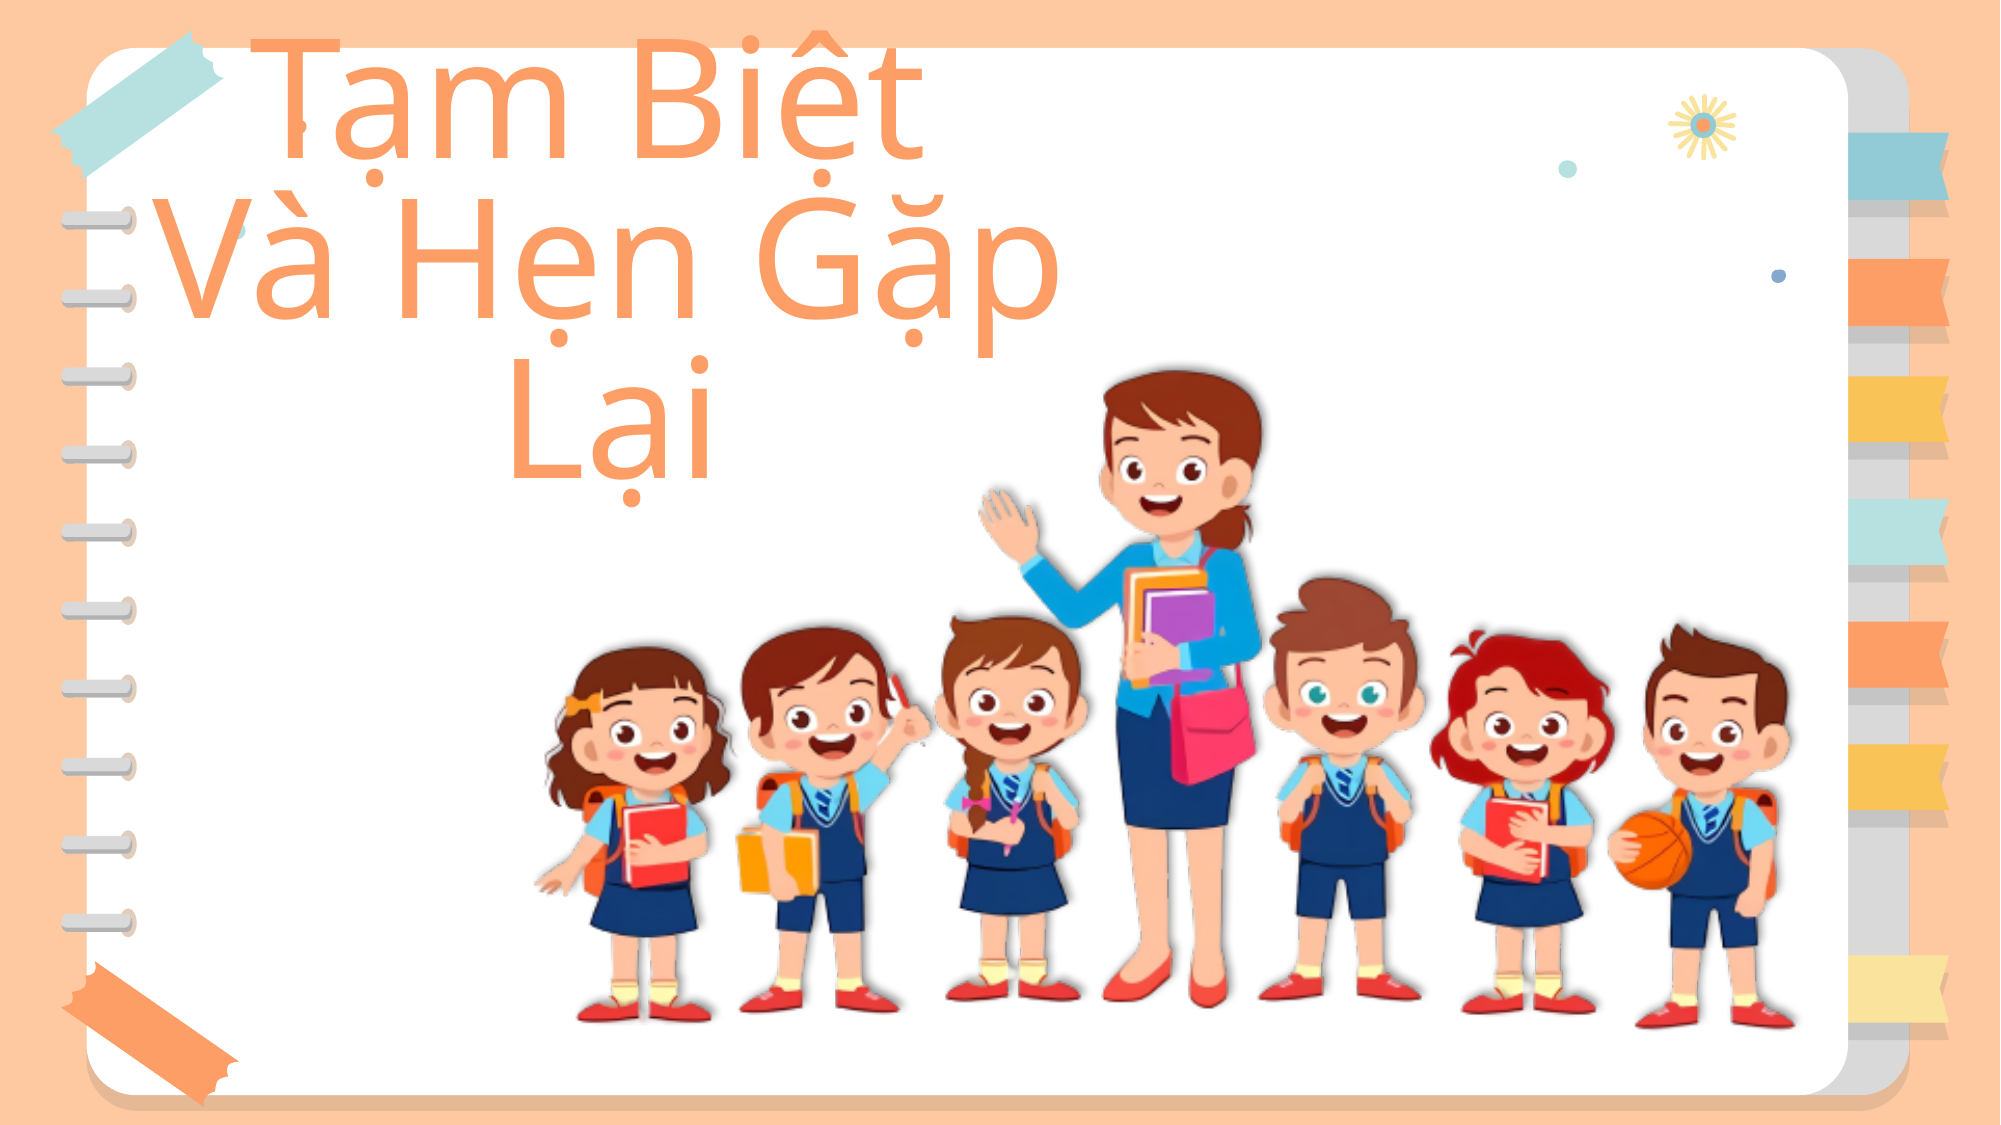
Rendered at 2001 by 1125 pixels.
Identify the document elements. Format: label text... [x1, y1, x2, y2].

title Tạm Biệt Và Hẹn Gặp Lại [85, 161, 1135, 379]
picture [480, 316, 1859, 1099]
